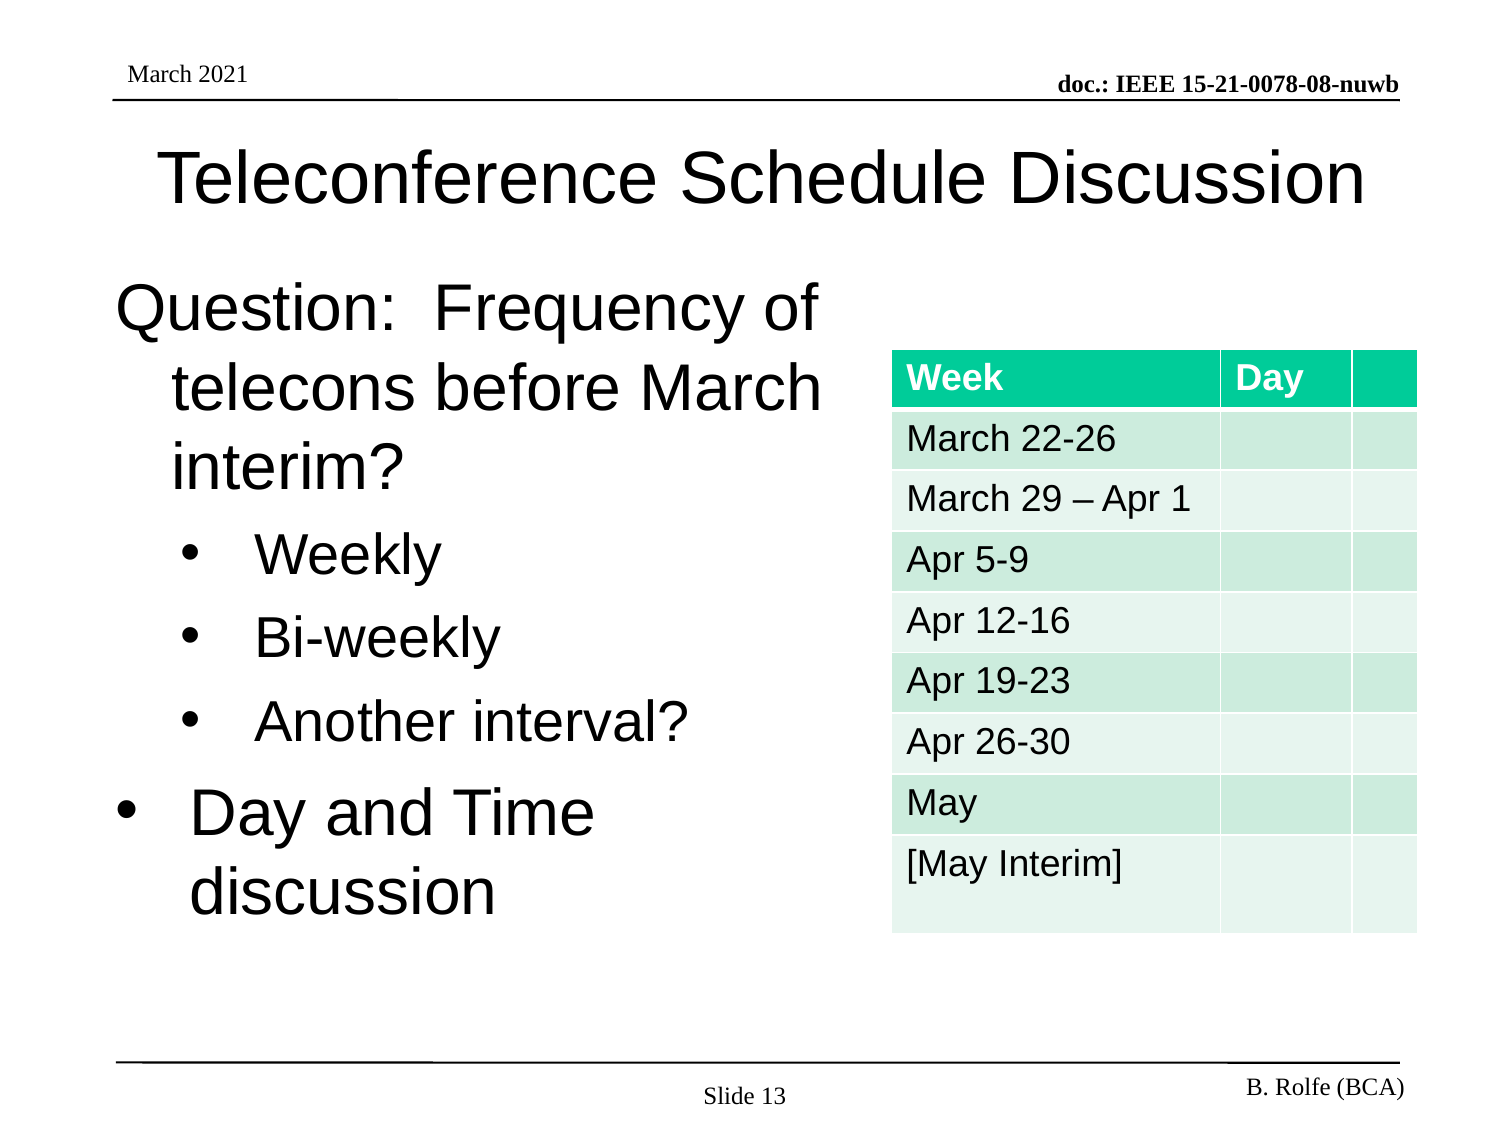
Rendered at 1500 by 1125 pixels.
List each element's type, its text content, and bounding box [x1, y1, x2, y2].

table_cell Apr 5-9 [892, 532, 1220, 591]
slide_number Slide 13 [690, 1075, 799, 1115]
table_header Day [1221, 350, 1351, 407]
table_cell [1221, 471, 1351, 530]
list Question: Frequency of telecons before March interim? Weekly Bi-weekly Another interval? Day and Time discussion [100, 257, 904, 1032]
table_cell May [892, 775, 1220, 834]
table_cell [1221, 714, 1351, 773]
table_header Week [892, 350, 1220, 407]
table_cell [1221, 653, 1351, 712]
table_cell March 22-26 [892, 412, 1220, 469]
table_cell [1353, 714, 1417, 773]
table_cell [May Interim] [892, 836, 1220, 933]
table_cell [1353, 653, 1417, 712]
table_cell Apr 26-30 [892, 714, 1220, 773]
table_cell [1353, 412, 1417, 469]
table_cell Apr 19-23 [892, 653, 1220, 712]
table_cell [1353, 775, 1417, 834]
table_cell Apr 12-16 [892, 593, 1220, 652]
table_cell [1221, 532, 1351, 591]
table_cell March 29 – Apr 1 [892, 471, 1220, 530]
table_cell [1221, 775, 1351, 834]
title Teleconference Schedule Discussion [125, 112, 1399, 237]
table_cell [1353, 532, 1417, 591]
table_cell [1353, 836, 1417, 933]
table_cell [1353, 471, 1417, 530]
table_cell [1221, 593, 1351, 652]
table_cell [1221, 836, 1351, 933]
table_header [1353, 350, 1417, 407]
table_cell [1353, 593, 1417, 652]
table_cell [1221, 412, 1351, 469]
